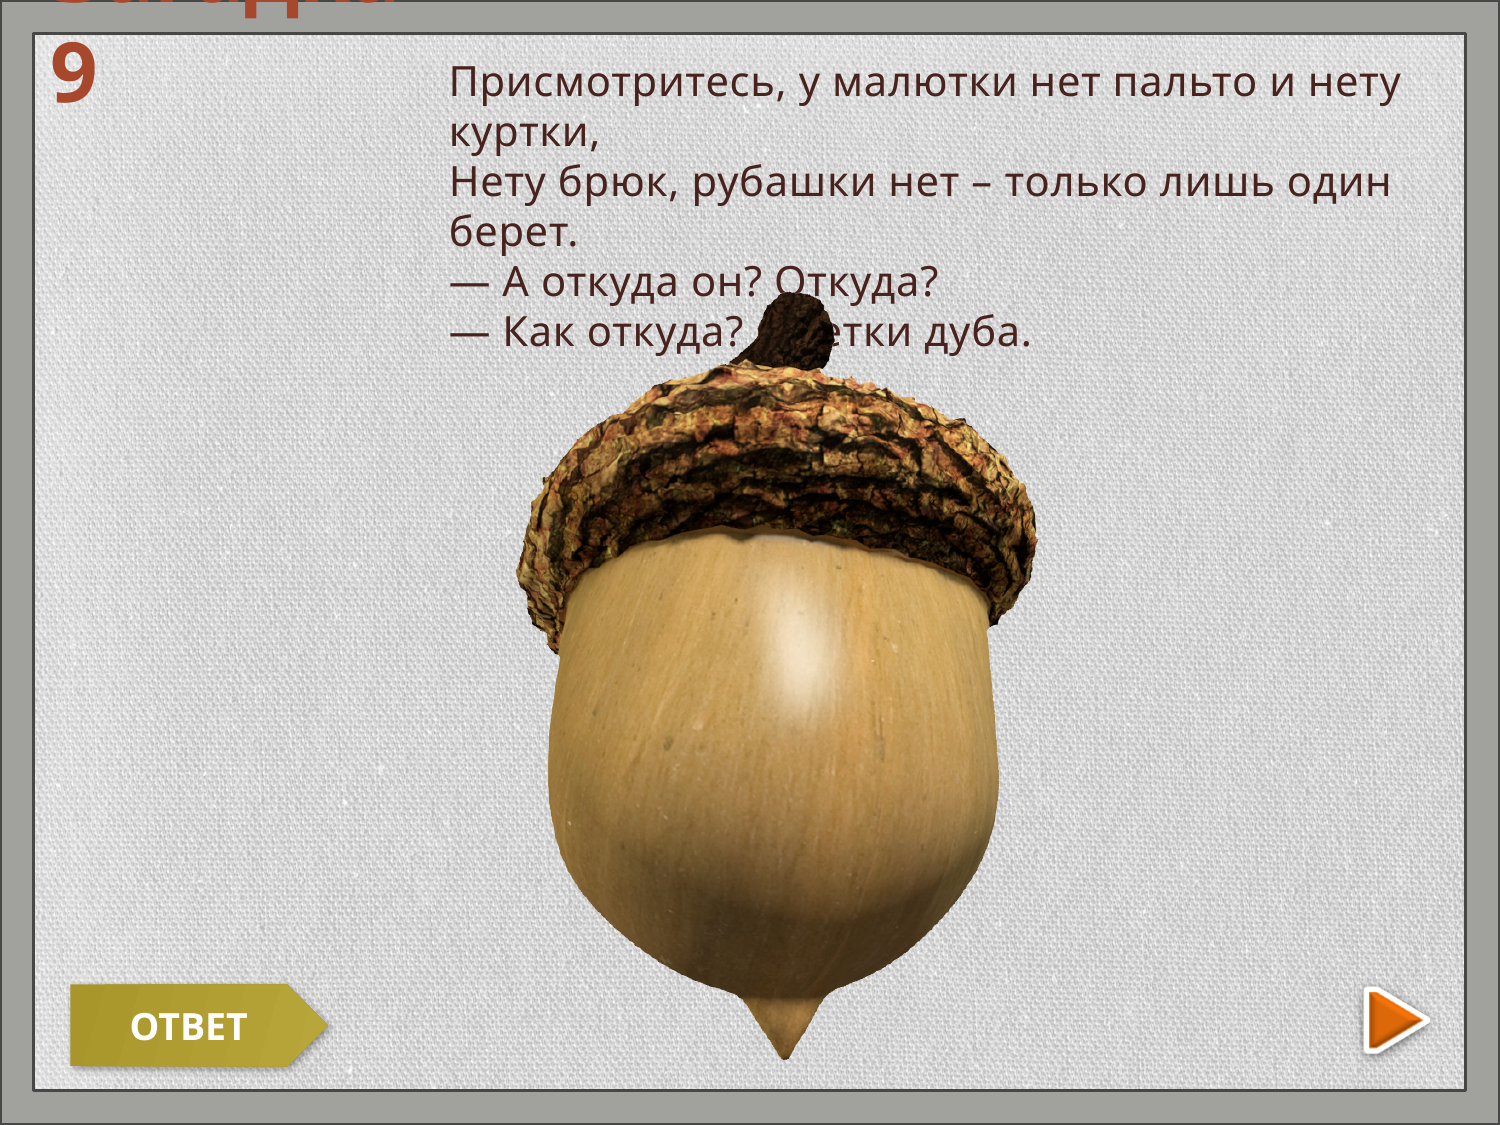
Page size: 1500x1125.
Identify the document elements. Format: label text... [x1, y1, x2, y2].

list Присмотритесь, у малютки нет пальто и нету куртки, Нету брюк, рубашки нет – только лишь один берет. — А откуда он? Откуда? — Как откуда? С ветки дуба. [433, 46, 1500, 293]
title Загадка 9 [34, 34, 446, 127]
picture [1347, 972, 1448, 1073]
picture [350, 232, 1196, 1084]
text_box ОТВЕТ [70, 984, 329, 1067]
